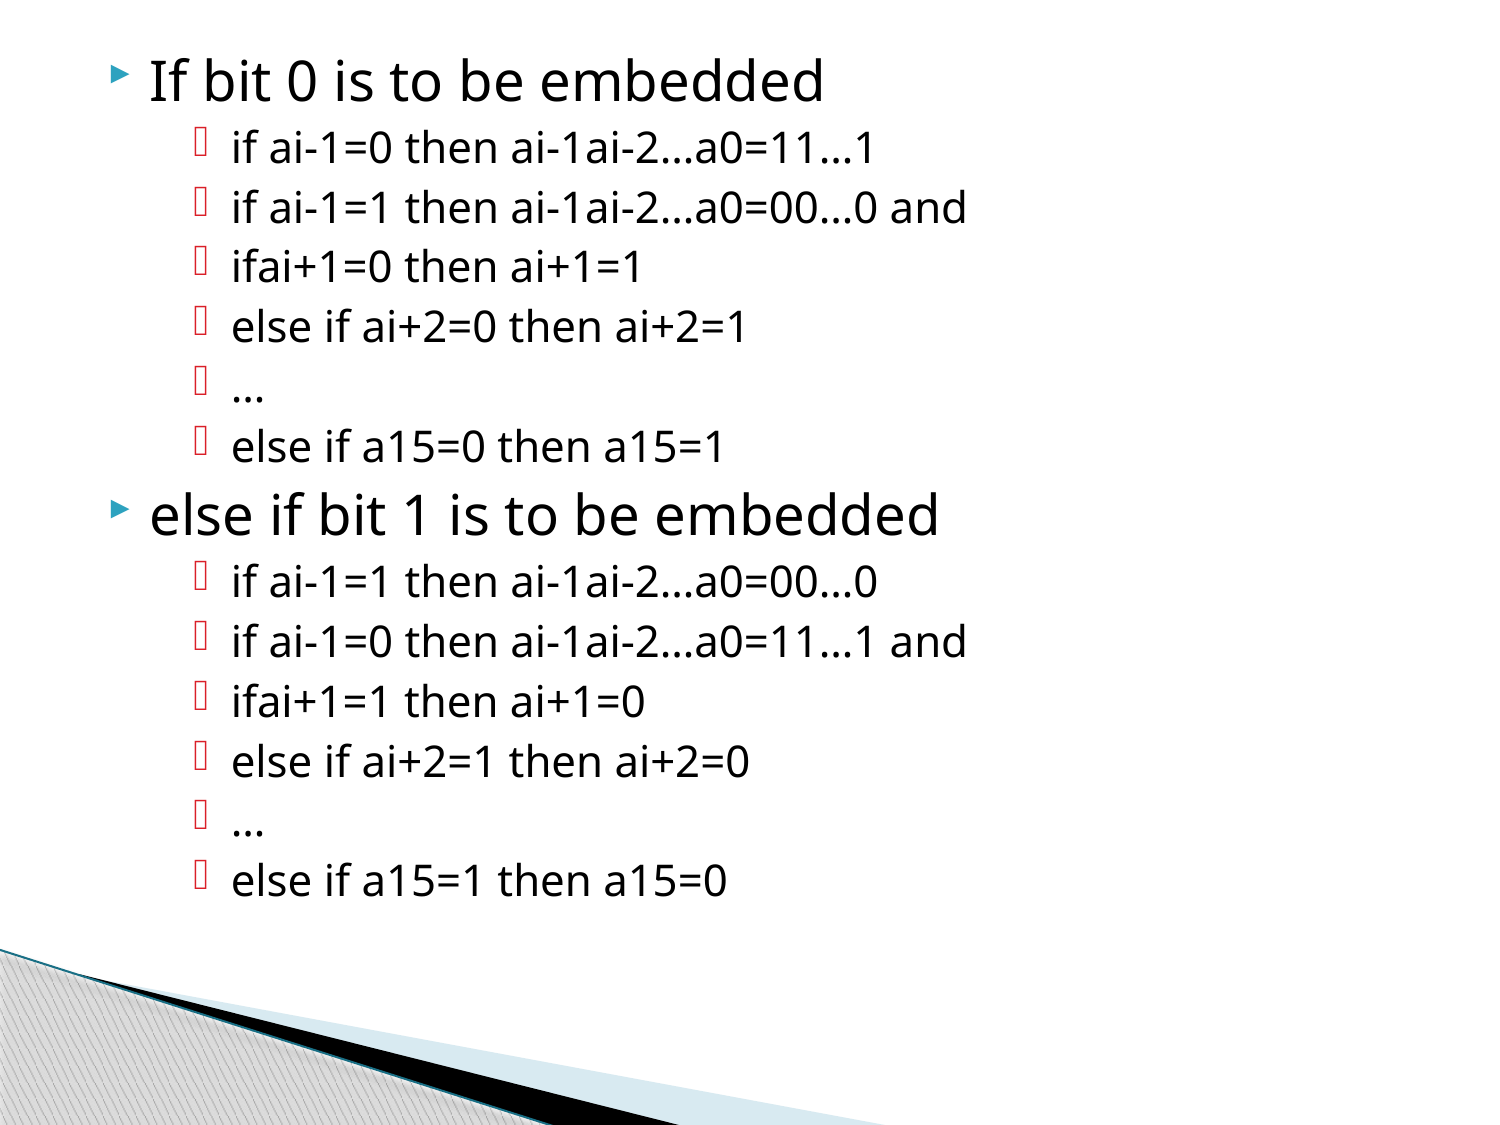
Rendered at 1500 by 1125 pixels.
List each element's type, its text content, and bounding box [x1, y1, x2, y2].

list If bit 0 is to be embedded if ai-1=0 then ai-1ai-2…a0=11…1 if ai-1=1 then ai-1ai-2…a0=00…0 and ifai+1=0 then ai+1=1 else if ai+2=0 then ai+2=1 … else if a15=0 then a15=1 else if bit 1 is to be embedded if ai-1=1 then ai-1ai-2…a0=00…0 if ai-1=0 then ai-1ai-2…a0=11…1 and ifai+1=1 then ai+1=0 else if ai+2=1 then ai+2=0 … else if a15=1 then a15=0 [75, 37, 1425, 1075]
